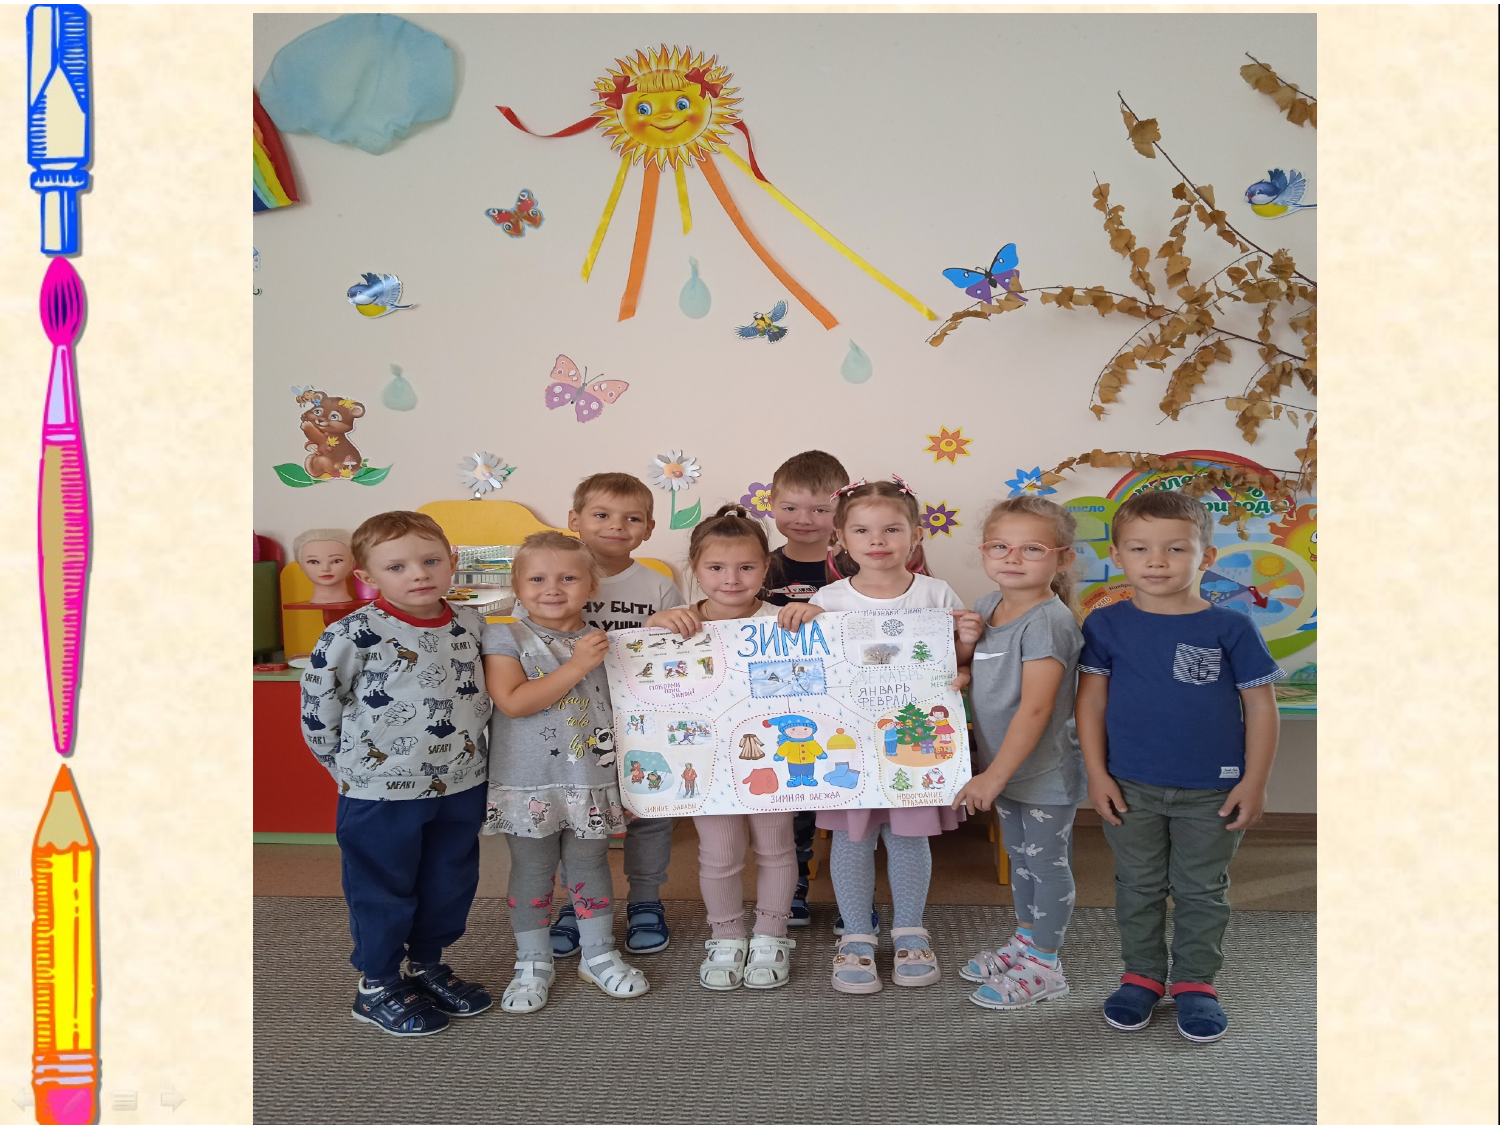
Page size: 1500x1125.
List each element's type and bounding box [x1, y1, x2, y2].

list [0, 3, 1500, 1125]
picture [253, 12, 1318, 1125]
